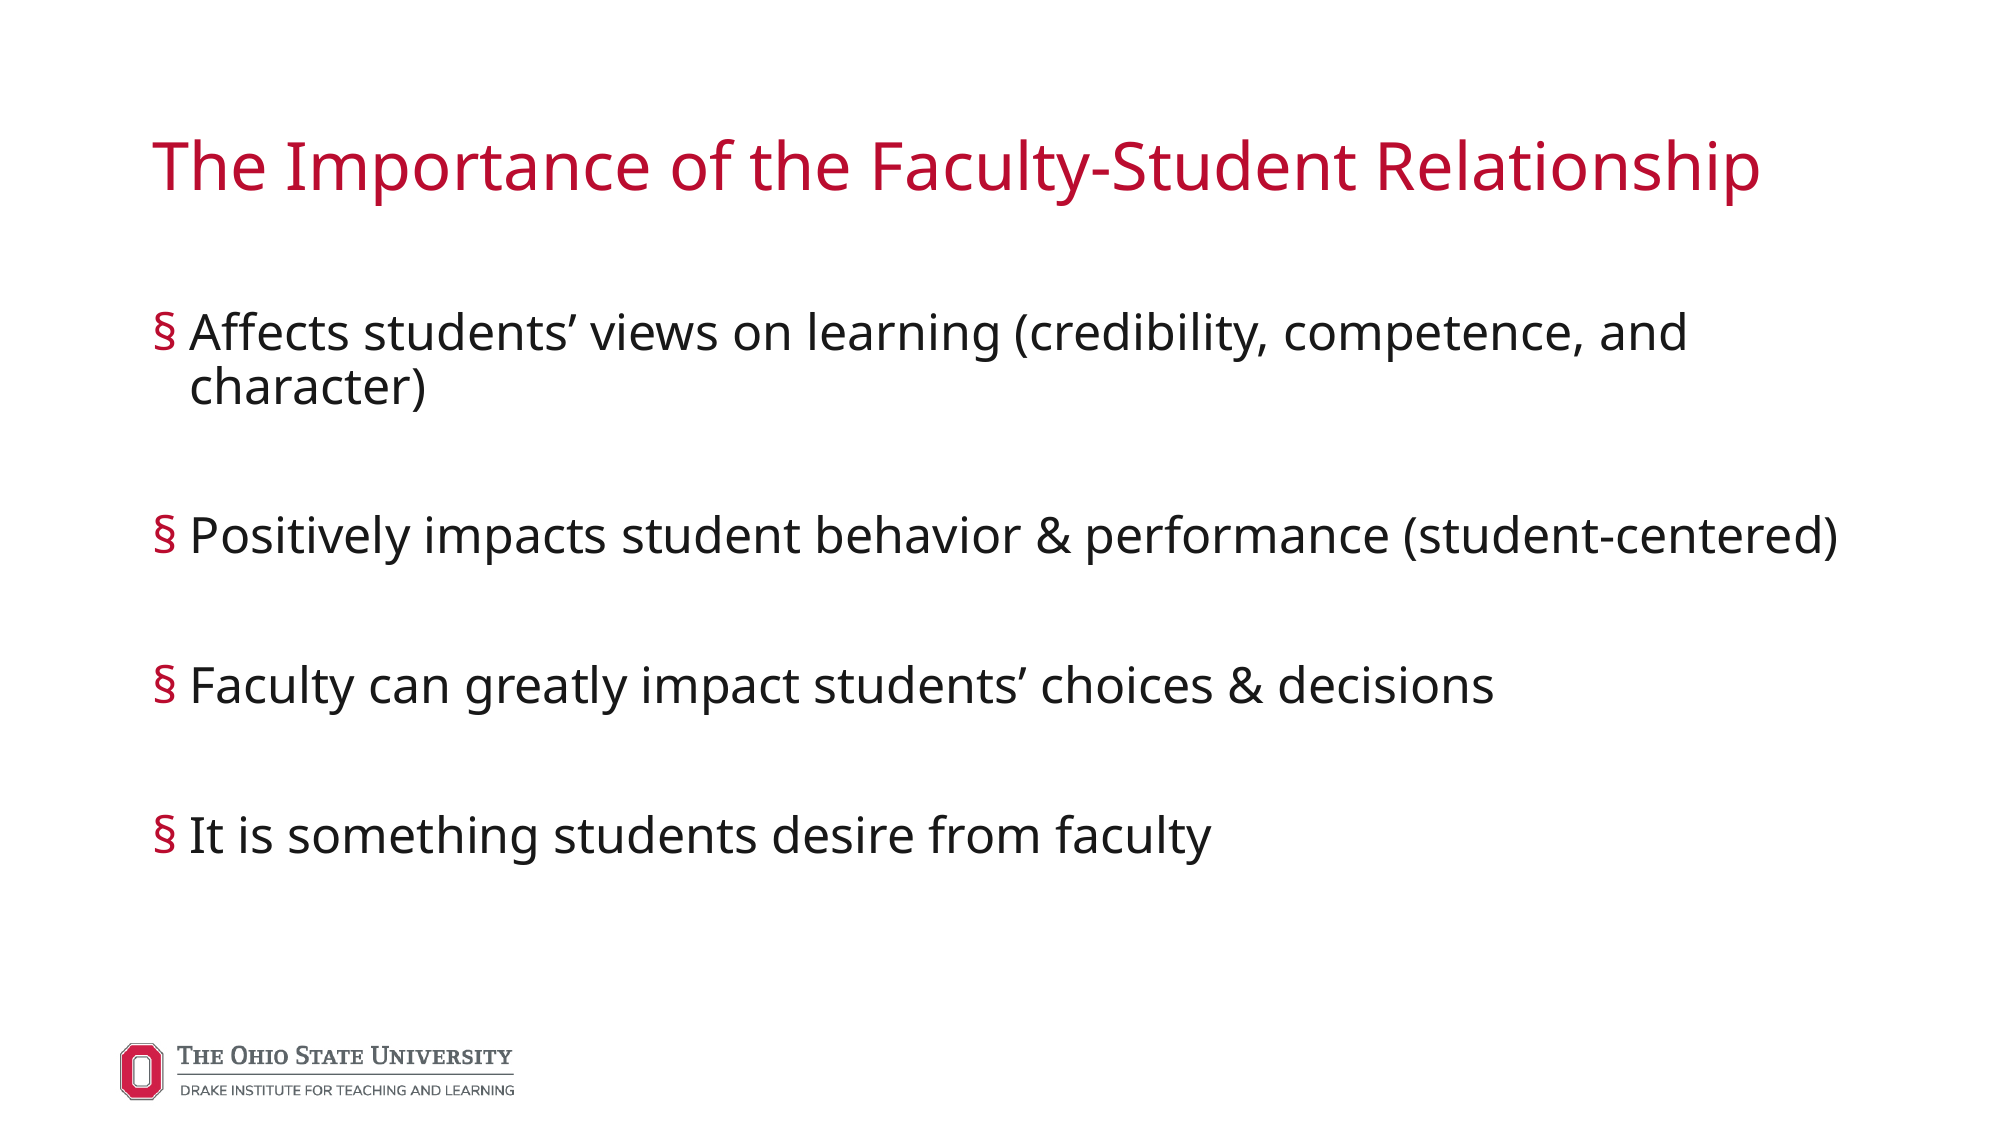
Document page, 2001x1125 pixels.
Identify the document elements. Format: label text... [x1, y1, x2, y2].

list Affects students’ views on learning (credibility, competence, and character) Positively impacts student behavior & performance (student-centered) Faculty can greatly impact students’ choices & decisions It is something students desire from faculty [137, 299, 1863, 1014]
title The Importance of the Faculty-Student Relationship [137, 59, 1863, 278]
picture [109, 1035, 525, 1114]
